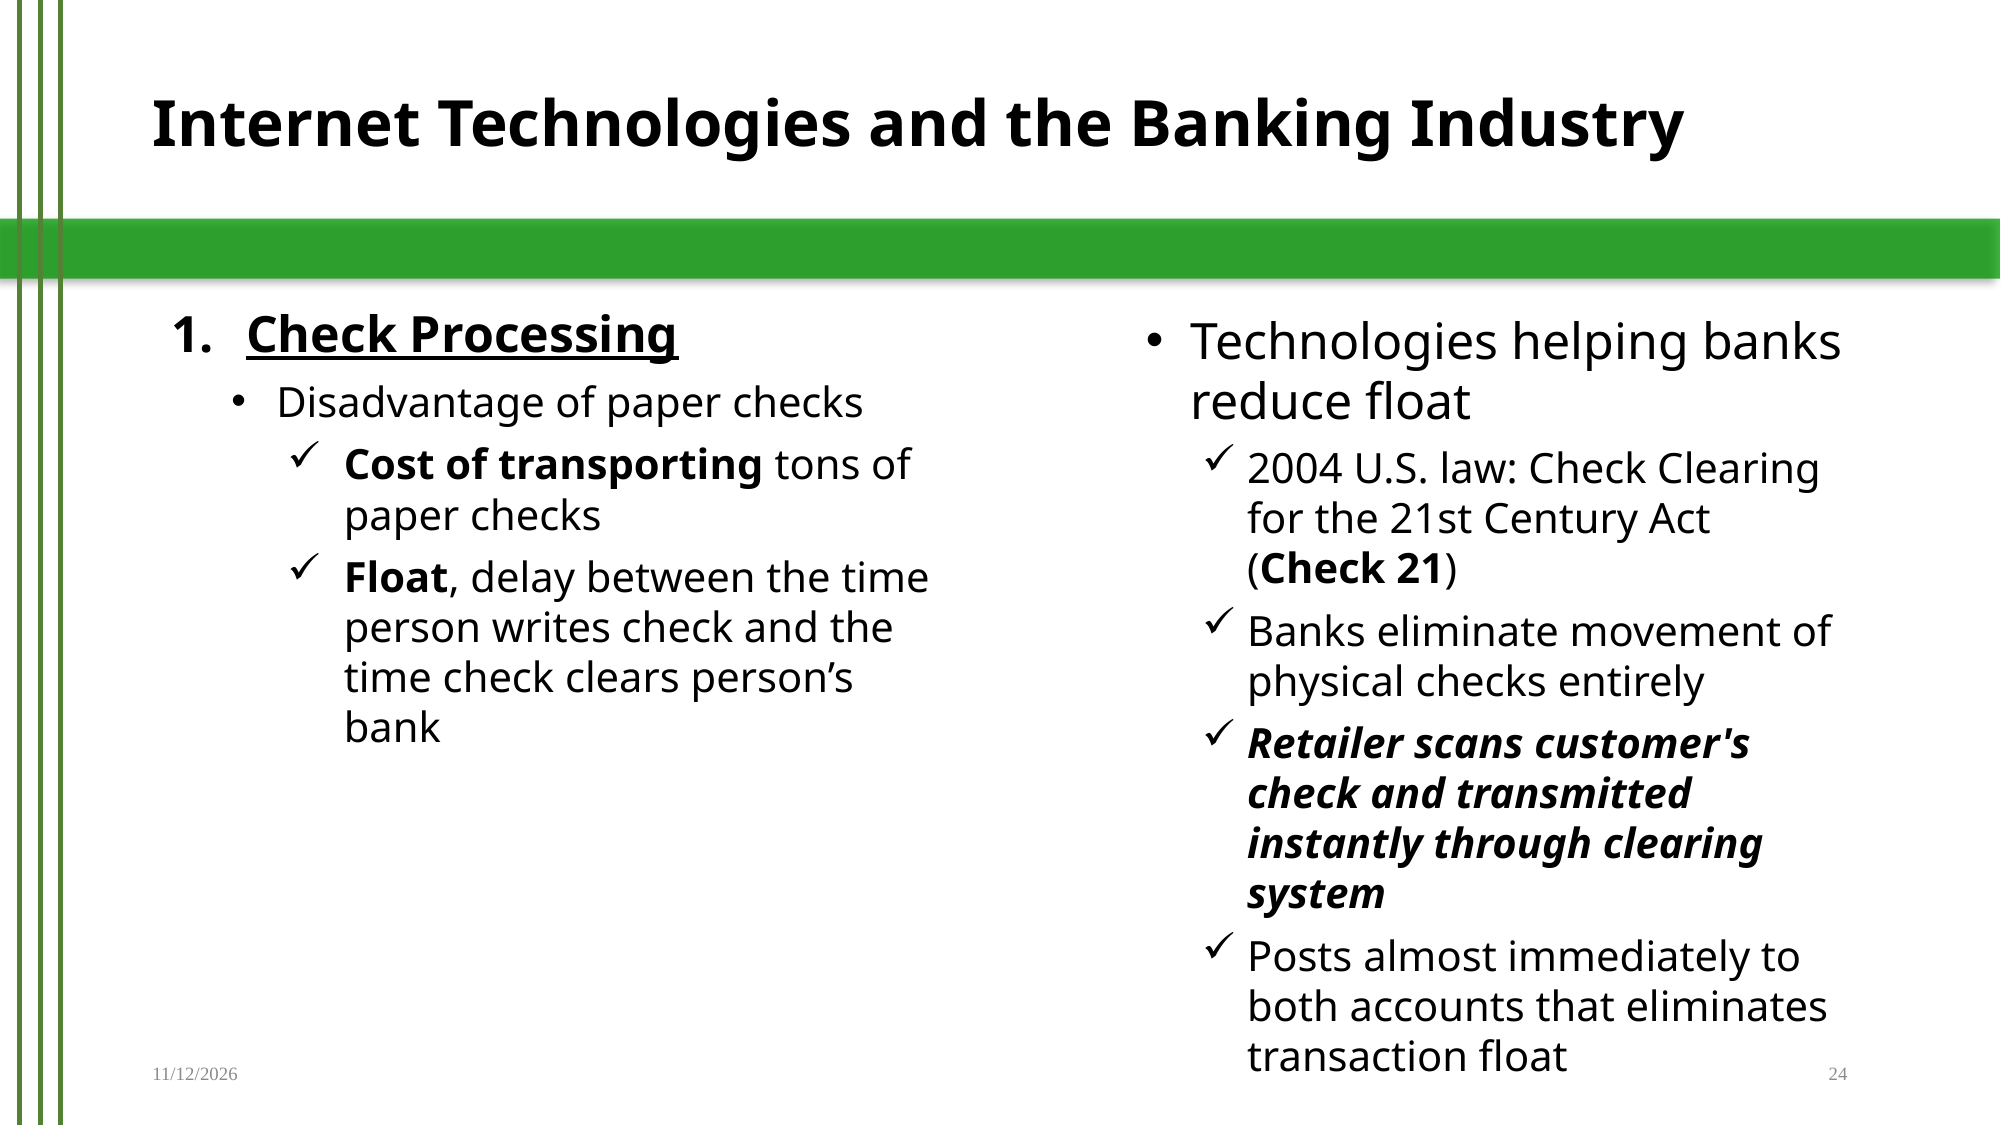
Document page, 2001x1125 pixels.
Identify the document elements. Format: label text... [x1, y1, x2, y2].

title Internet Technologies and the Banking Industry [137, 59, 1832, 193]
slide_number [137, 1042, 588, 1103]
list Check Processing Disadvantage of paper checks Cost of transporting tons of paper checks Float, delay between the time person writes check and the time check clears person’s bank [156, 301, 965, 1009]
slide_number 24 [1412, 1042, 1863, 1103]
list Technologies helping banks reduce float 2004 U.S. law: Check Clearing for the 21st Century Act (Check 21) Banks eliminate movement of physical checks entirely Retailer scans customer's check and transmitted instantly through clearing system Posts almost immediately to both accounts that eliminates transaction float [1070, 301, 1863, 1005]
